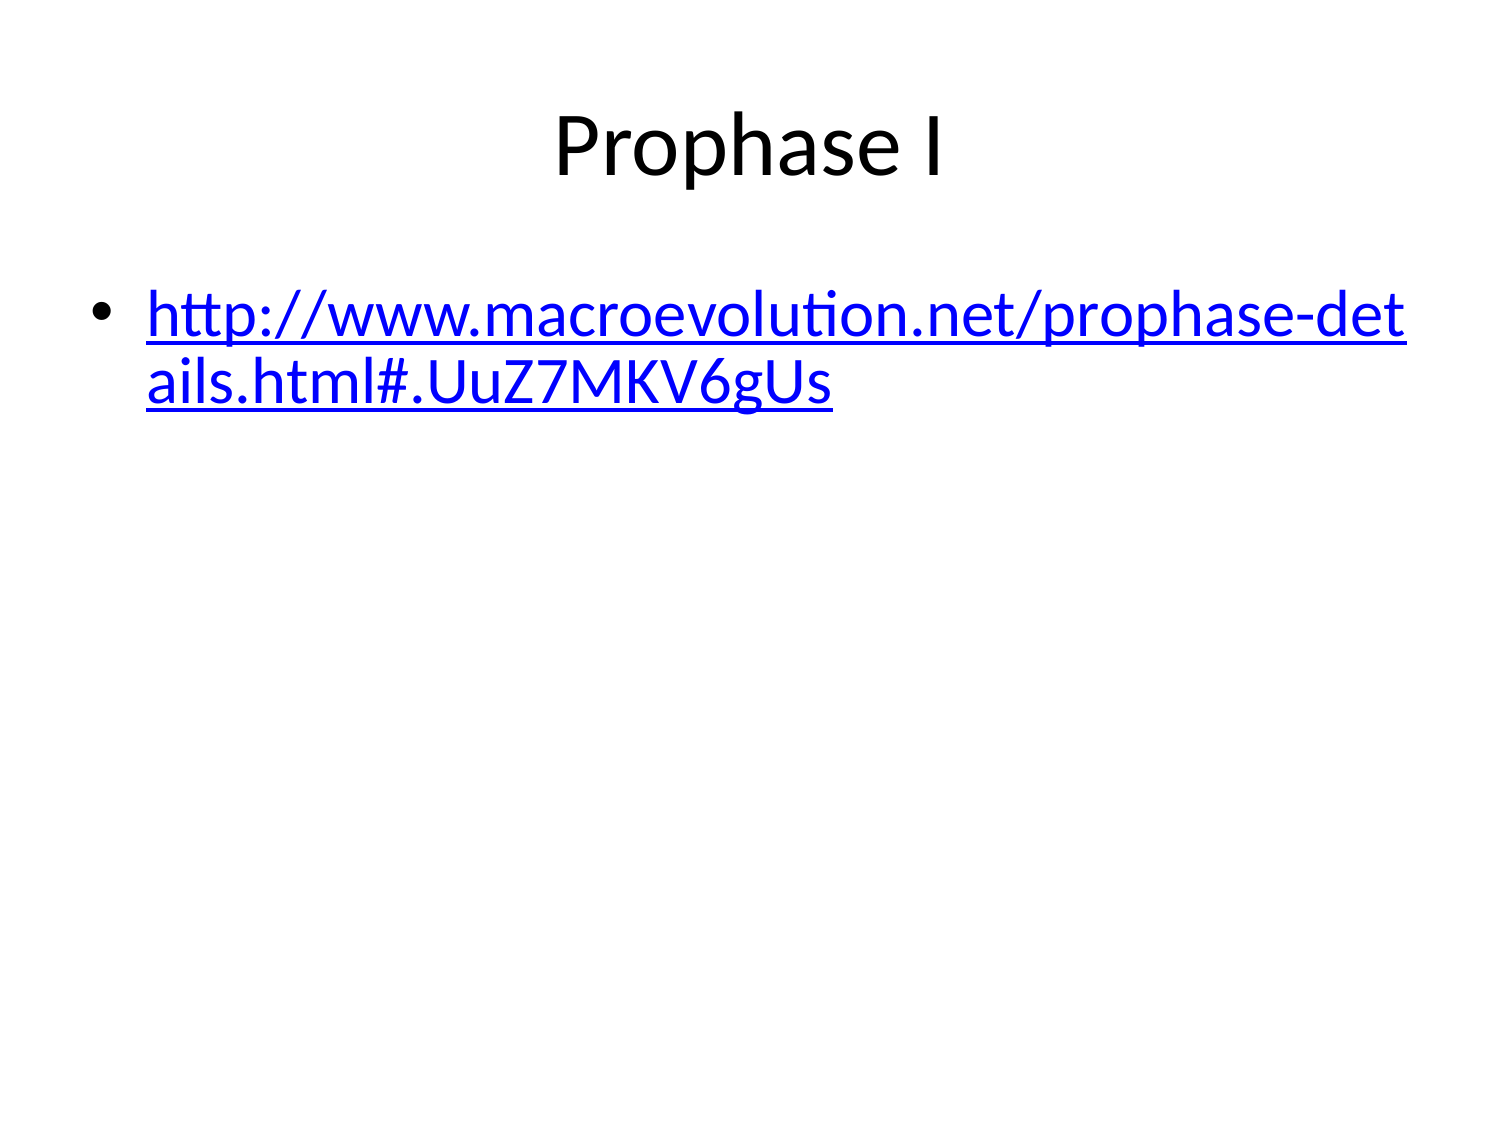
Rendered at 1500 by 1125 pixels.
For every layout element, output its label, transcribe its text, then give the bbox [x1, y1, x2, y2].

title Prophase I [75, 45, 1425, 233]
list http://www.macroevolution.net/prophase-details.html#.UuZ7MKV6gUs [75, 262, 1425, 1005]
